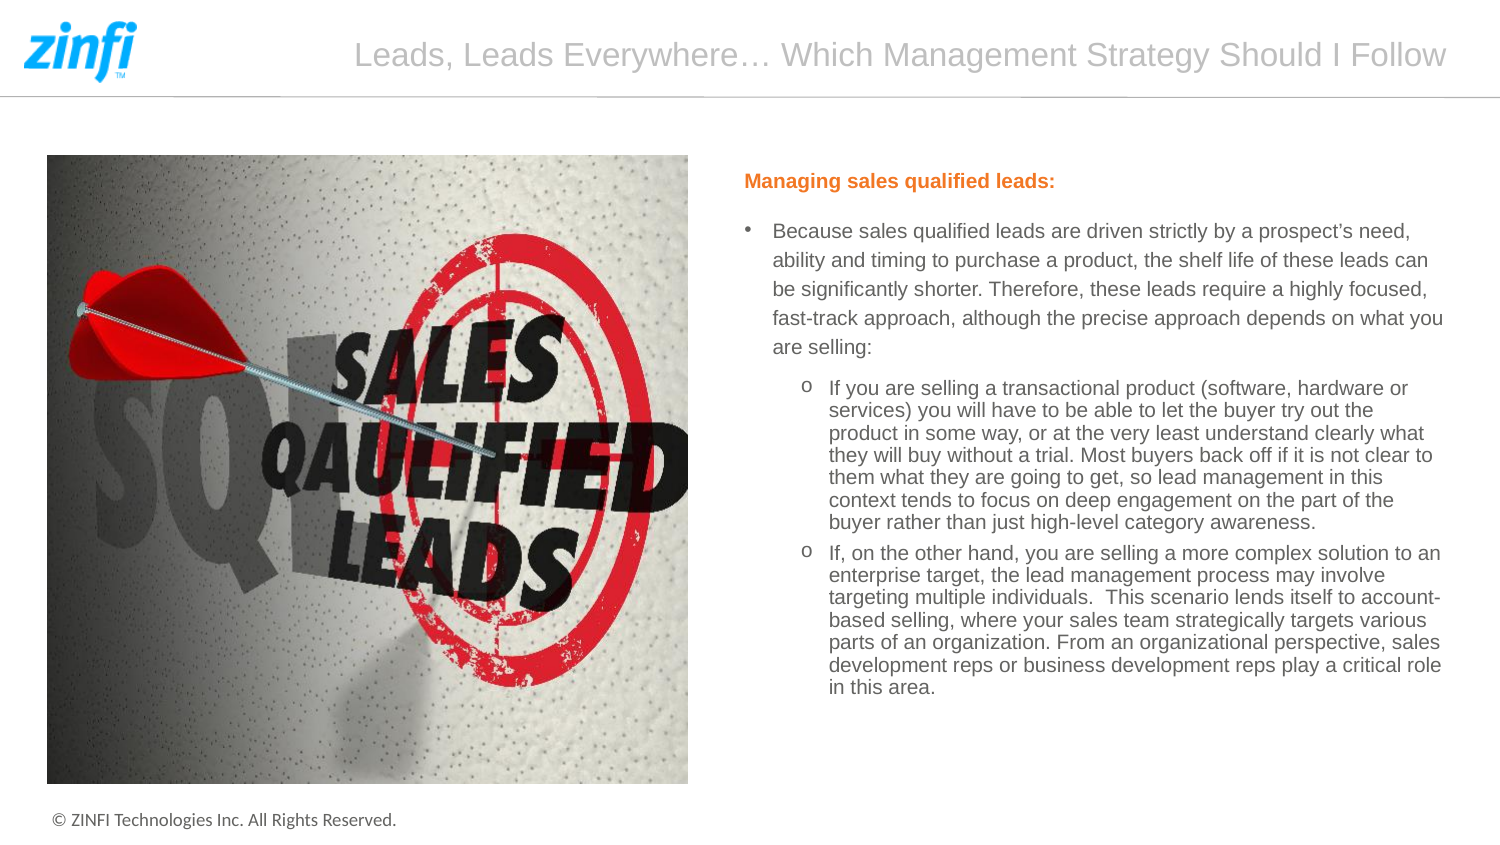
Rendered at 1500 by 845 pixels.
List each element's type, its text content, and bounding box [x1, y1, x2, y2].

picture [47, 155, 688, 784]
list Managing sales qualified leads: Because sales qualified leads are driven strictly by a prospect’s need, ability and timing to purchase a product, the shelf life of these leads can be significantly shorter. Therefore, these leads require a highly focused, fast-track approach, although the precise approach depends on what you are selling: If you are selling a transactional product (software, hardware or services) you will have to be able to let the buyer try out the product in some way, or at the very least understand clearly what they will buy without a trial. Most buyers back off if it is not clear to them what they are going to get, so lead management in this context tends to focus on deep engagement on the part of the buyer rather than just high-level category awareness. If, on the other hand, you are selling a more complex solution to an enterprise target, the lead management process may involve targeting multiple individuals. This scenario lends itself to account-based selling, where your sales team strategically targets various parts of an organization. From an organizational perspective, sales development reps or business development reps play a critical role in this area. [729, 155, 1459, 786]
picture [122, 21, 137, 25]
picture [24, 21, 137, 83]
list Leads, Leads Everywhere… Which Management Strategy Should I Follow [189, 6, 1463, 78]
